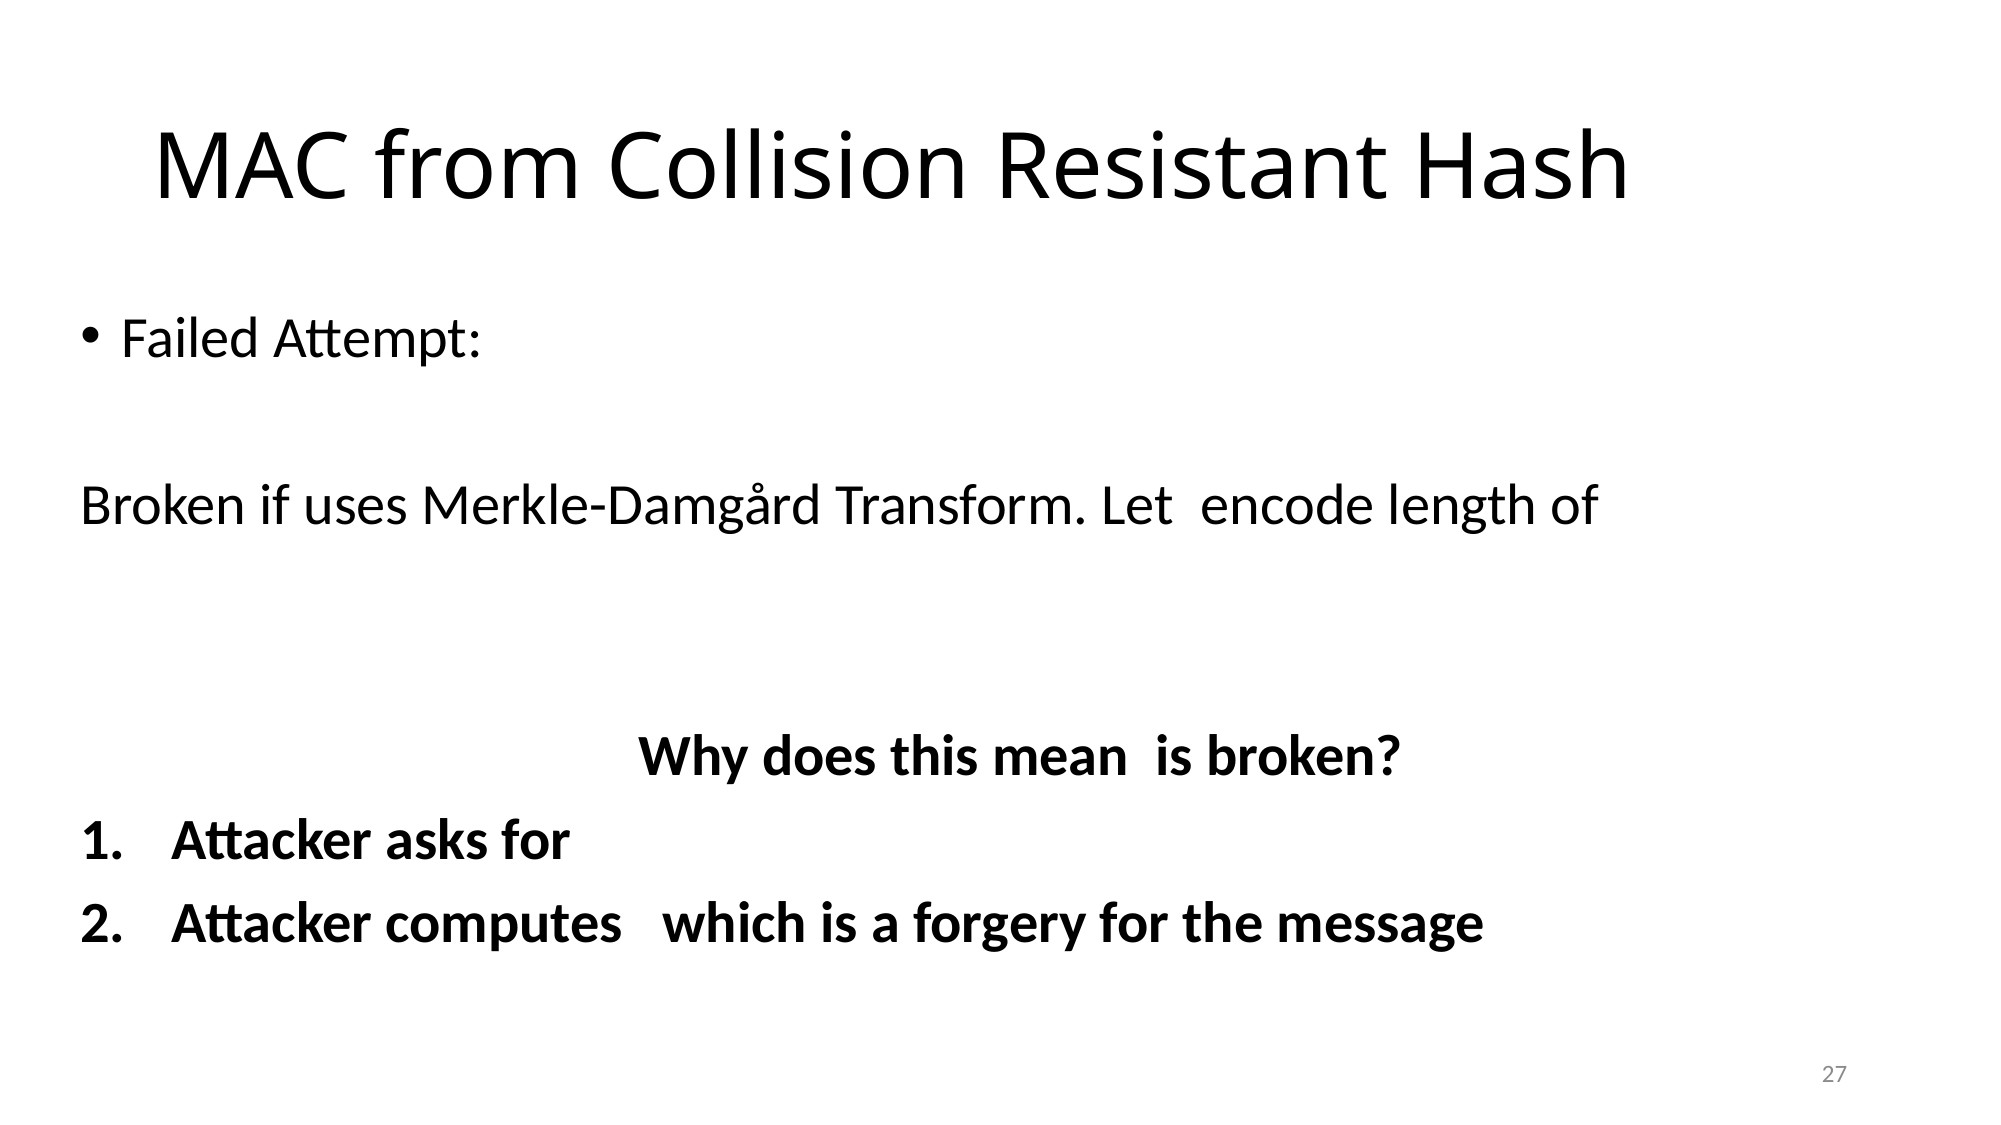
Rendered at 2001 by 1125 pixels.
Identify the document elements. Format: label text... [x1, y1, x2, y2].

slide_number 27 [1412, 1042, 1863, 1103]
title MAC from Collision Resistant Hash [137, 59, 1863, 278]
